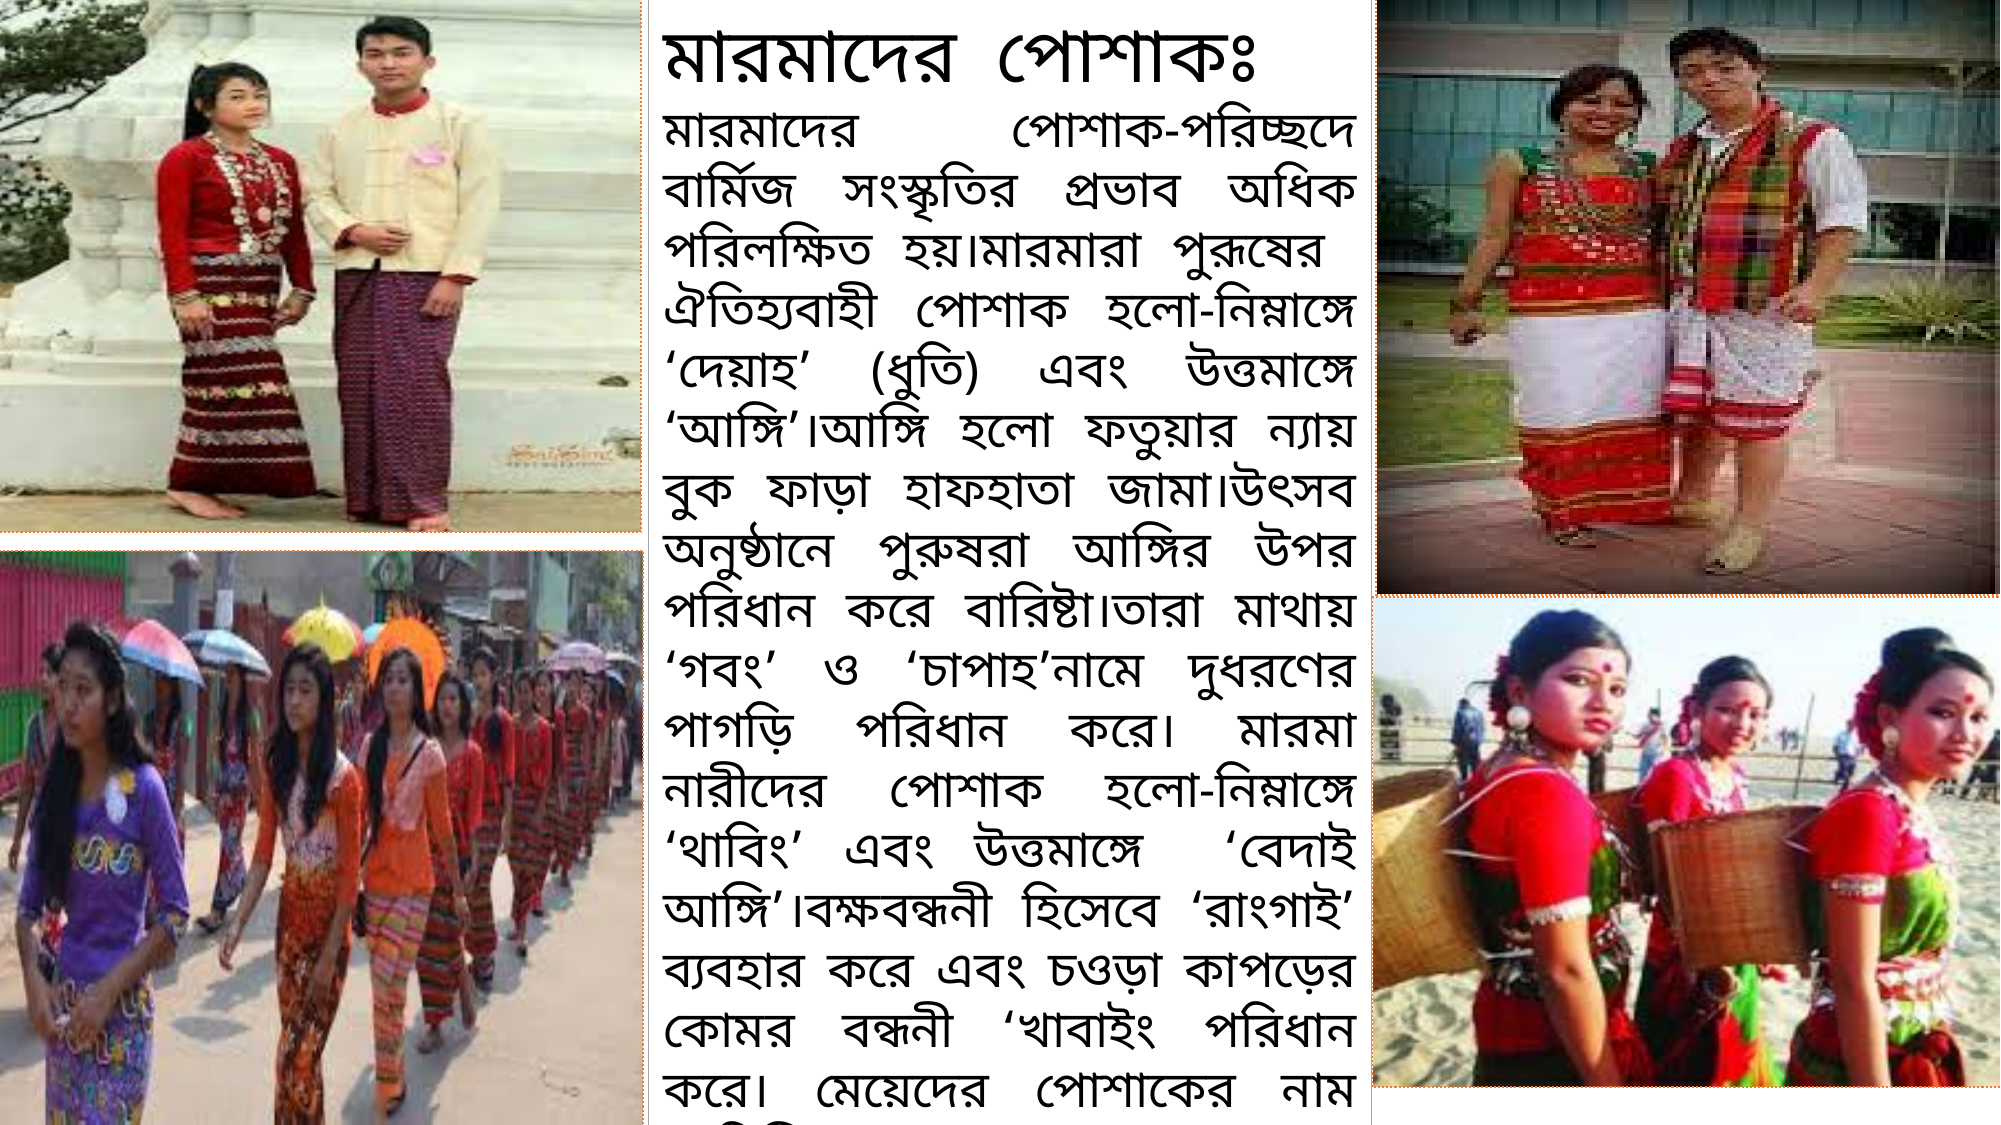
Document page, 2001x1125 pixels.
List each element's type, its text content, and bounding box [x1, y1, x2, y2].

picture [0, 0, 641, 532]
picture [0, 551, 643, 1125]
picture [1373, 597, 2000, 1087]
text_box মারমাদের পোশাকঃ মারমাদের পোশাক-পরিচ্ছদে বার্মিজ সংস্কৃতির প্রভাব অধিক পরিলক্ষিত হয়।মারমারা পুরূষের ঐতিহ্যবাহী পোশাক হলো-নিম্নাঙ্গে ‘দেয়াহ’ (ধুতি) এবং উত্তমাঙ্গে ‘আঙ্গি’।আঙ্গি হলো ফতুয়ার ন্যায় বুক ফাড়া হাফহাতা জামা।উৎসব অনুষ্ঠানে পুরুষরা আঙ্গির উপর পরিধান করে বারিষ্টা।তারা মাথায় ‘গবং’ ও ‘চাপাহ’নামে দুধরণের পাগড়ি পরিধান করে। মারমা নারীদের পোশাক হলো-নিম্নাঙ্গে ‘থাবিং’ এবং উত্তমাঙ্গে ‘বেদাই আঙ্গি’।বক্ষবন্ধনী হিসেবে ‘রাংগাই’ ব্যবহার করে এবং চওড়া কাপড়ের কোমর বন্ধনী ‘খাবাইং পরিধান করে। মেয়েদের পোশাকের নাম ‘এনিজ্যি। [648, 0, 1372, 1125]
picture [1377, 0, 2000, 594]
